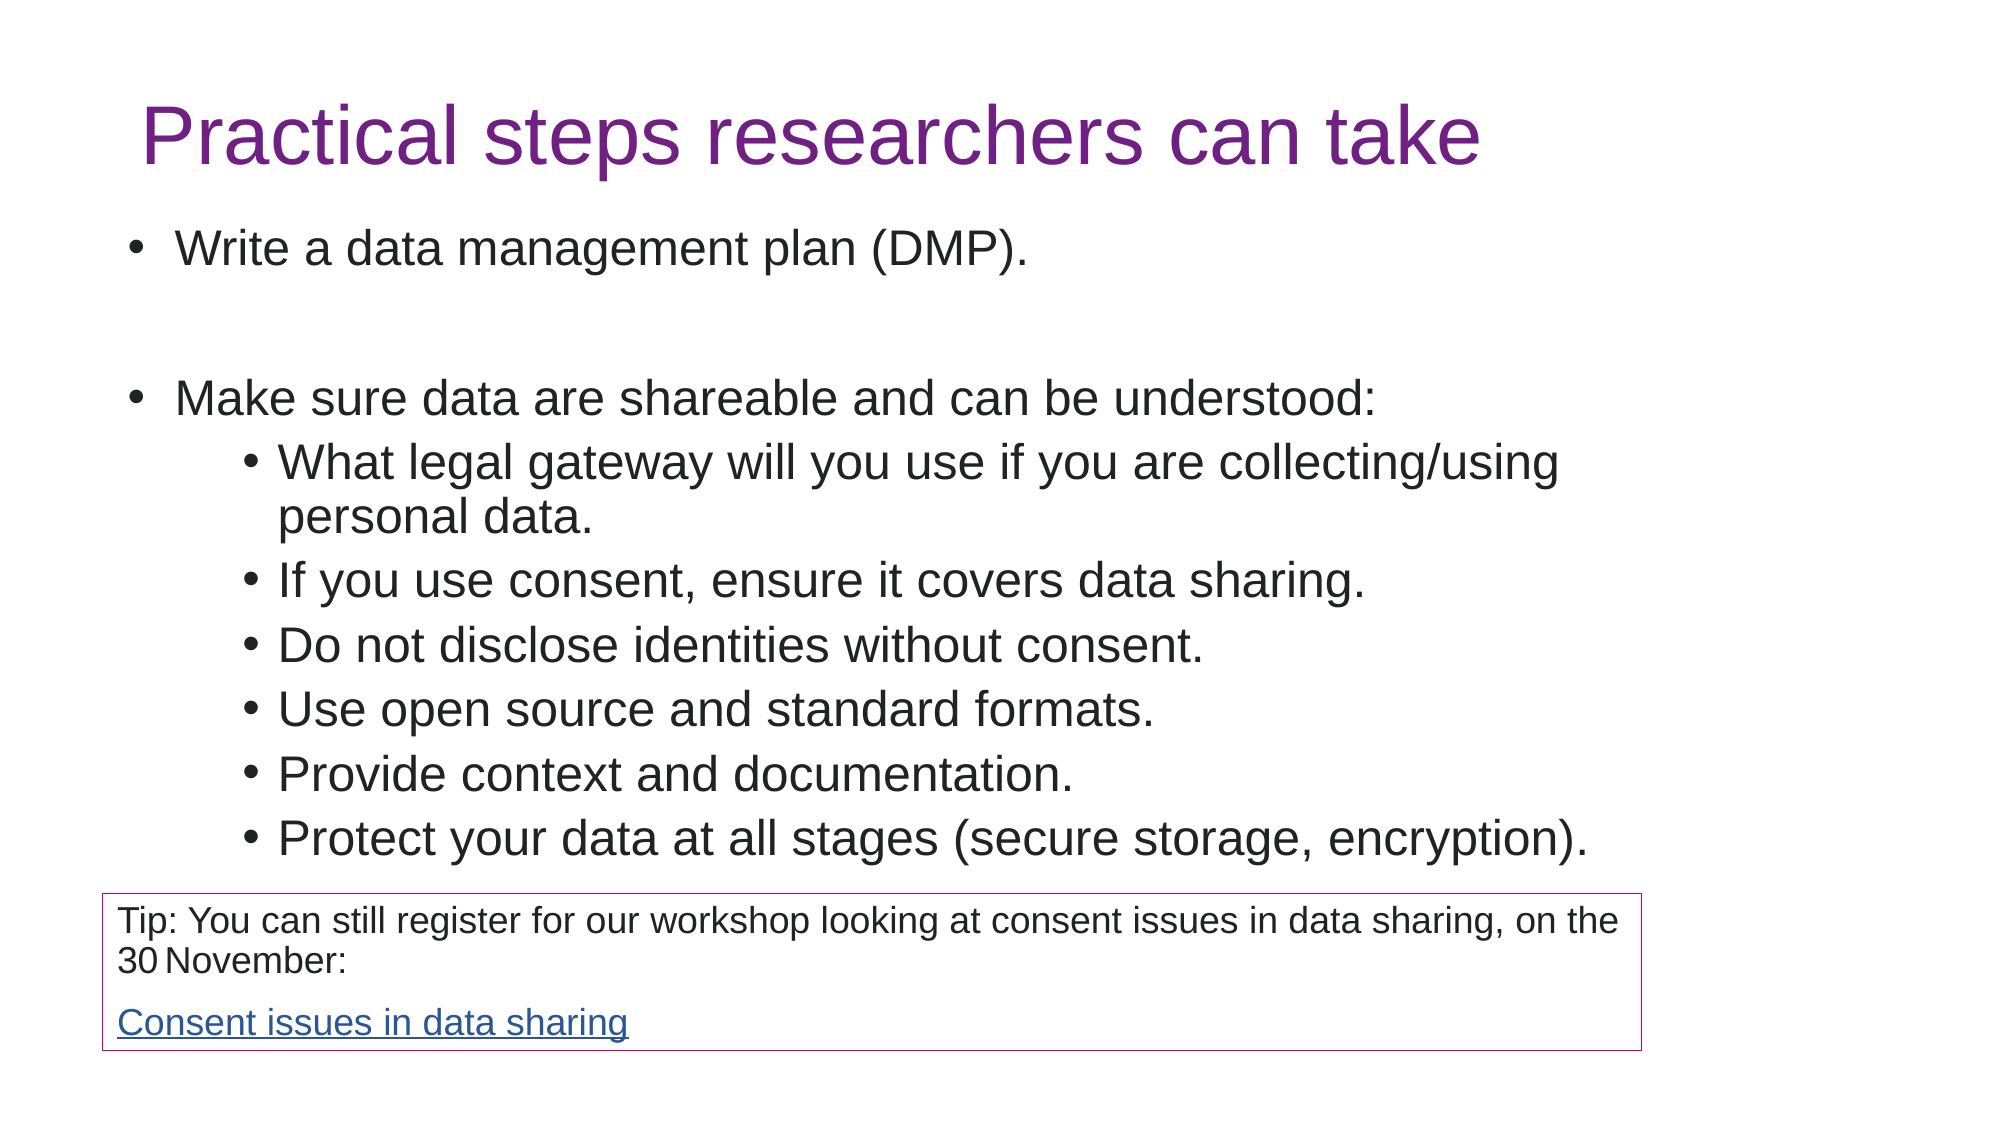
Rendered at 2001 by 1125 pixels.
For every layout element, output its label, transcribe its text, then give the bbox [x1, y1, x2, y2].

title Practical steps researchers can take [125, 78, 1674, 198]
text_box Tip: You can still register for our workshop looking at consent issues in data sharing, on the 30 November: Consent issues in data sharing [102, 893, 1642, 1051]
list Write a data management plan (DMP). Make sure data are shareable and can be understood: What legal gateway will you use if you are collecting/using personal data. If you use consent, ensure it covers data sharing. Do not disclose identities without consent. Use open source and standard formats. Provide context and documentation. Protect your data at all stages (secure storage, encryption). [112, 214, 1642, 877]
